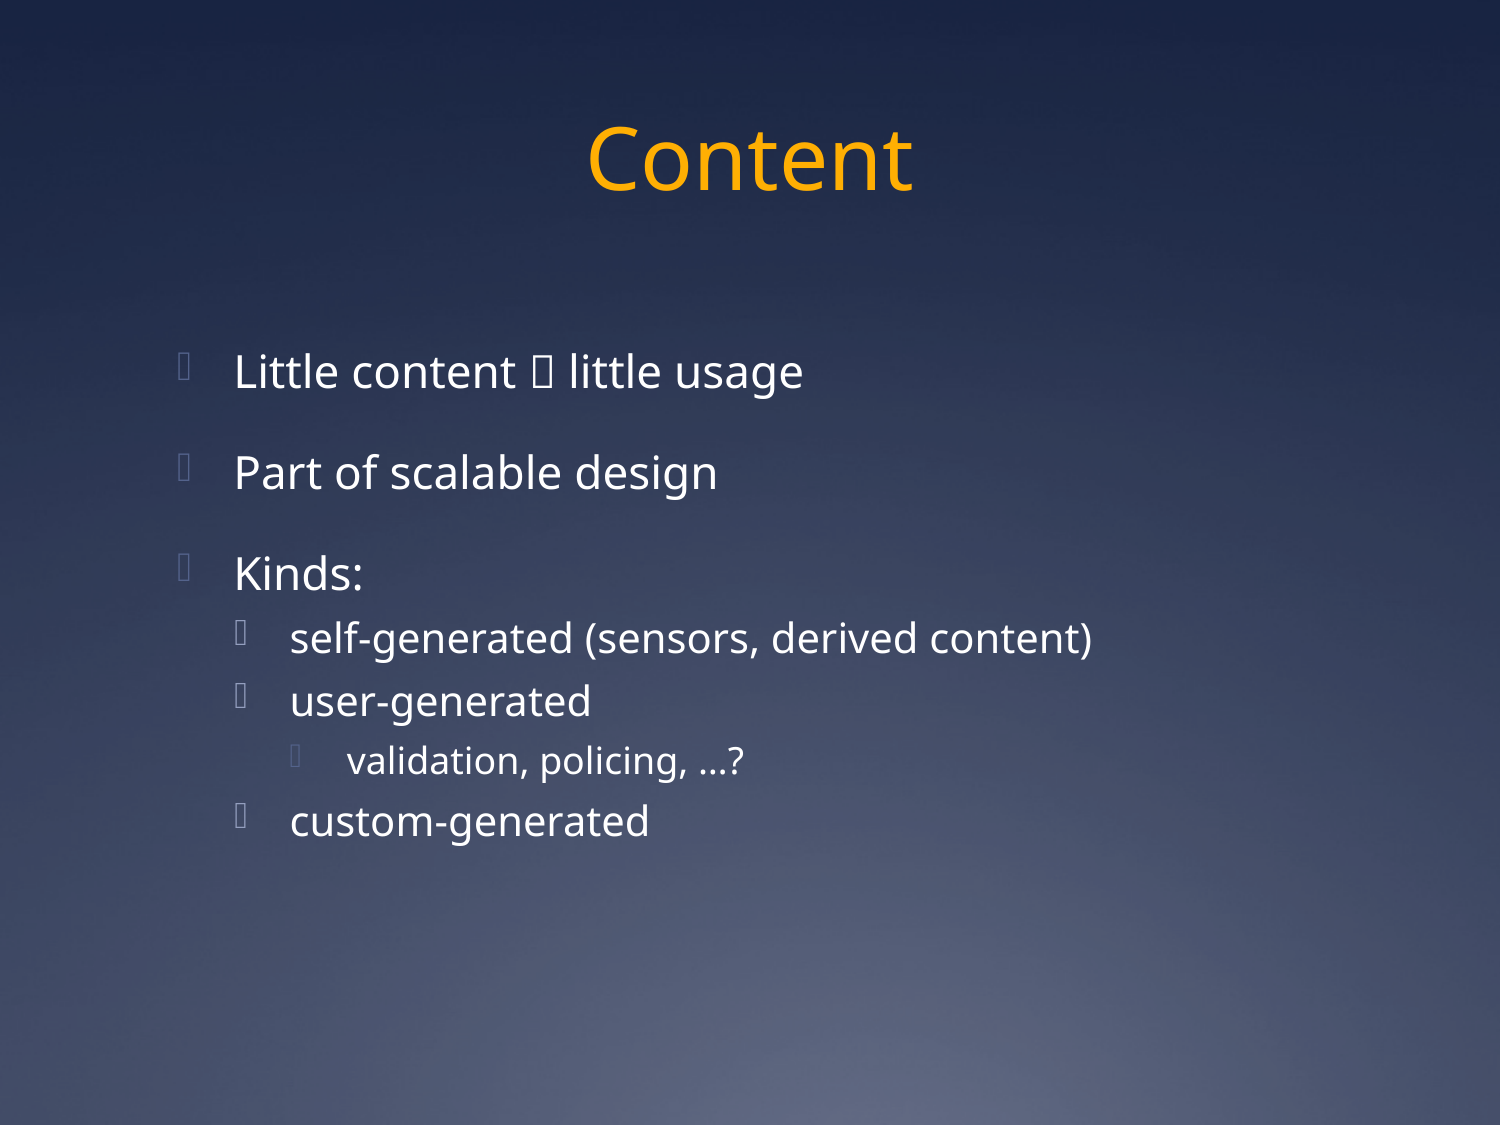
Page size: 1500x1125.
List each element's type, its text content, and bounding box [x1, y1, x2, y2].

list Little content  little usage Part of scalable design Kinds: self-generated (sensors, derived content) user-generated validation, policing, …? custom-generated [162, 335, 1338, 1005]
title Content [100, 95, 1400, 225]
